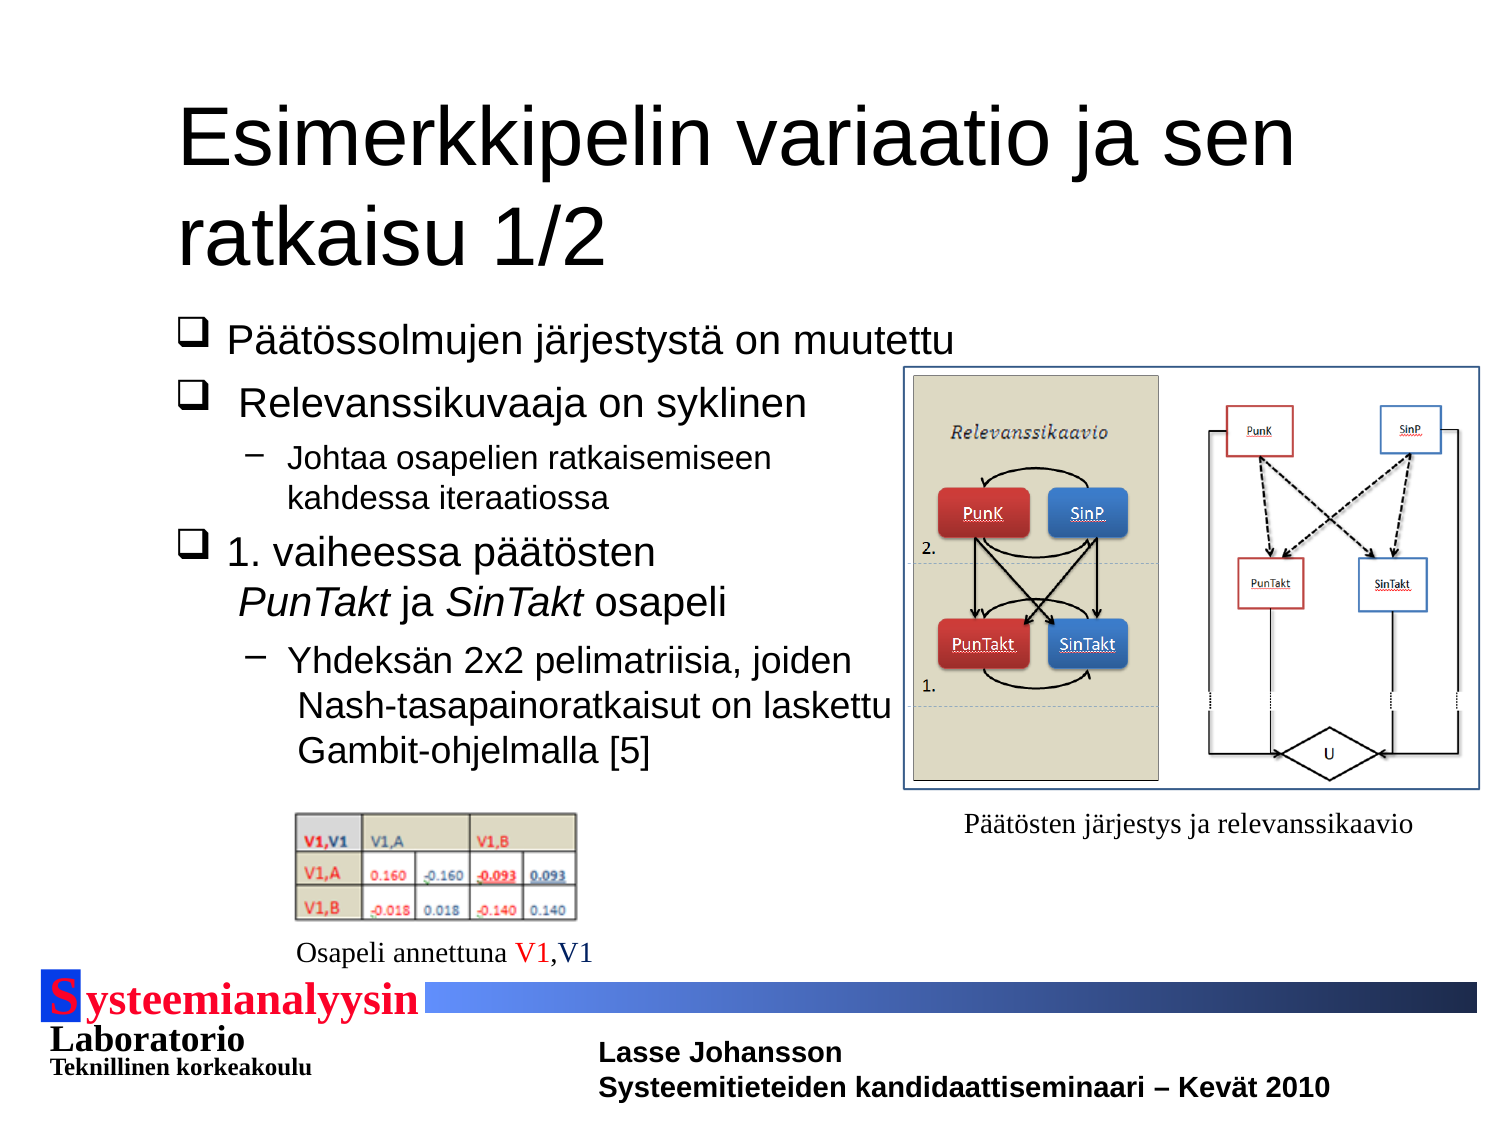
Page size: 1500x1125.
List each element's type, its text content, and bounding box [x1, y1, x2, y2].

title Esimerkkipelin variaatio ja sen ratkaisu 1/2 [163, 93, 1341, 272]
picture [902, 363, 1482, 792]
text_box Päätösten järjestys ja relevanssikaavio [949, 799, 1430, 847]
text_box Osapeli annettuna V1,V1 [281, 925, 680, 976]
picture [292, 808, 581, 925]
list Päätössolmujen järjestystä on muutettu Relevanssikuvaaja on syklinen Johtaa osapelien ratkaisemiseen kahdessa iteraatiossa 1. vaiheessa päätösten PunTakt ja SinTakt osapeli Yhdeksän 2x2 pelimatriisia, joiden Nash-tasapainoratkaisut on laskettu Gambit-ohjelmalla [5] [160, 305, 1454, 961]
